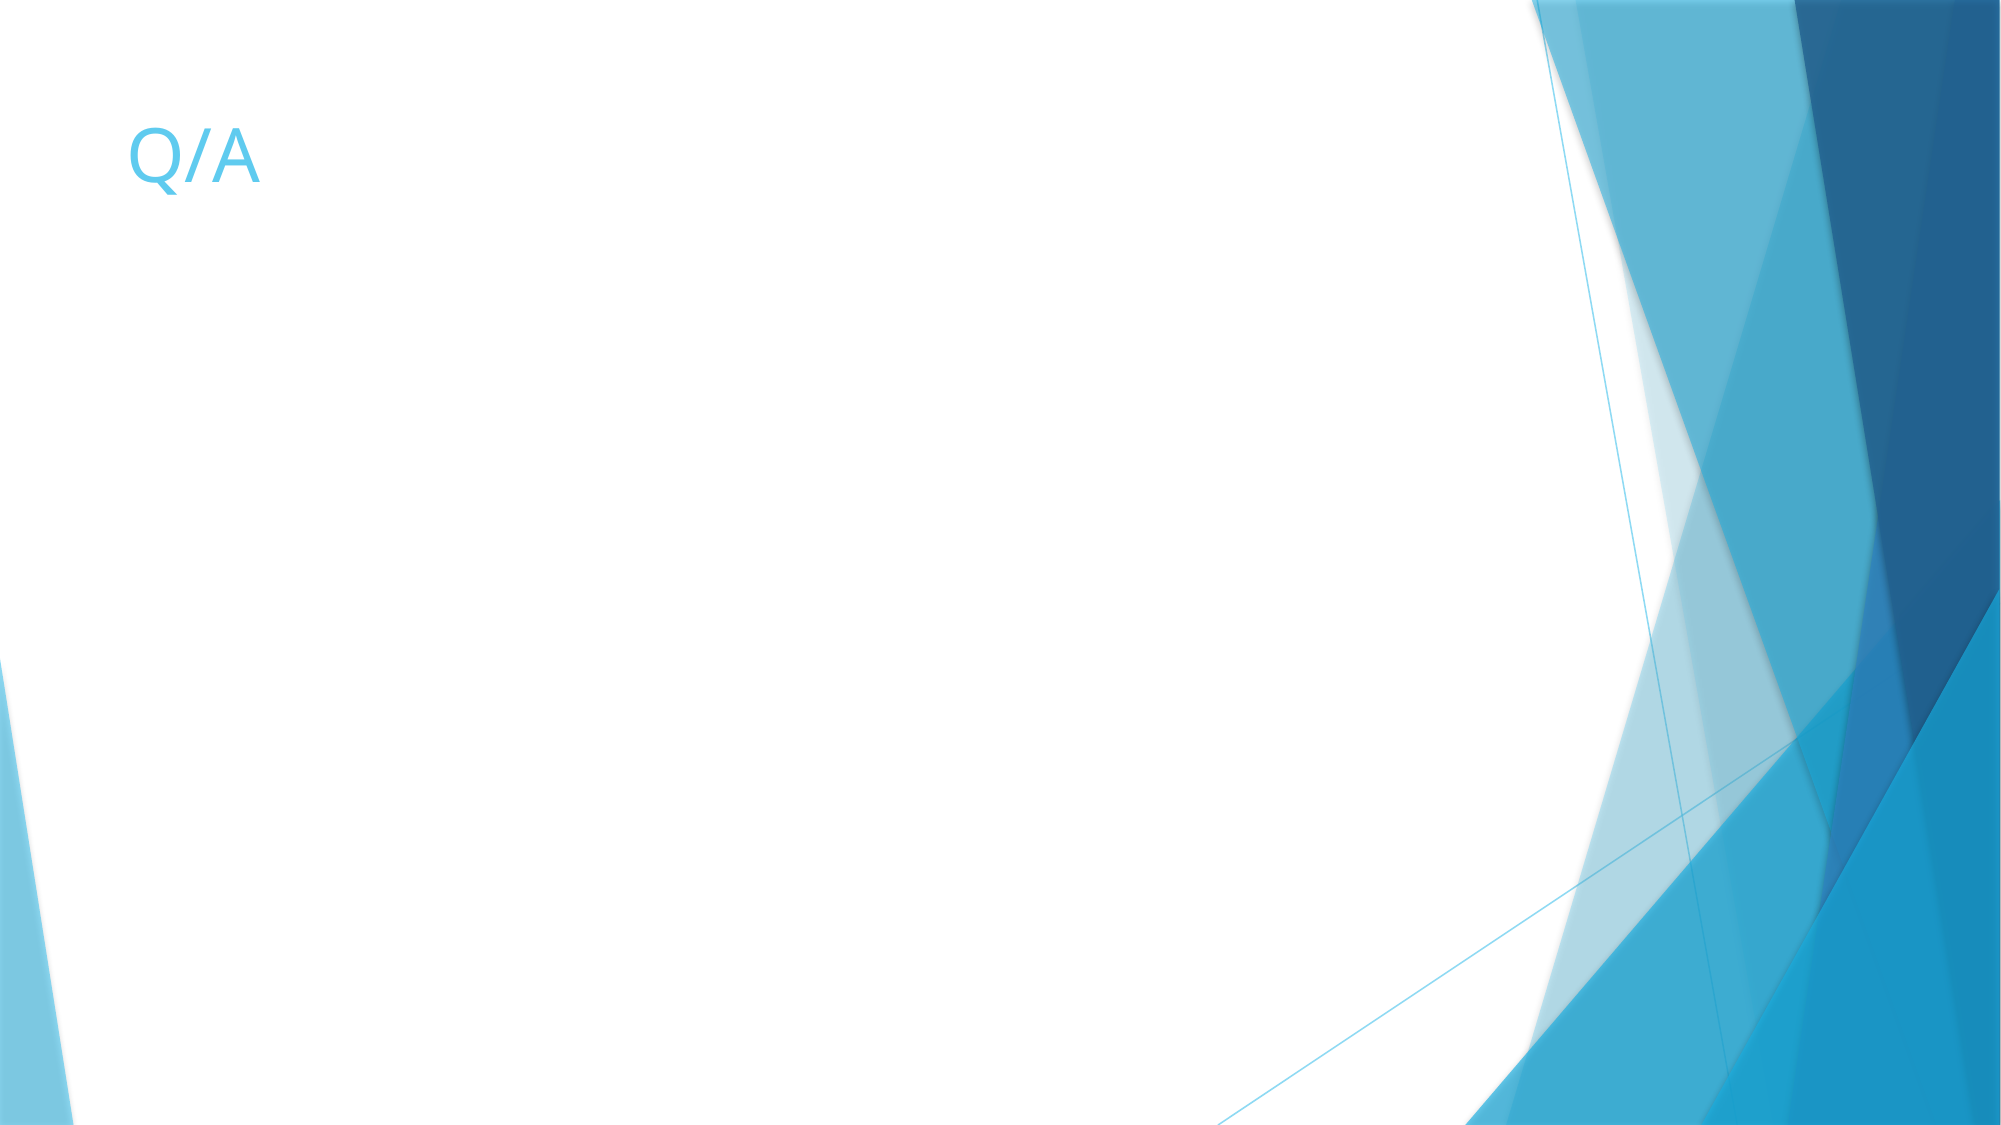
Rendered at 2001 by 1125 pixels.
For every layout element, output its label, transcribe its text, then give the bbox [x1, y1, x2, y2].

title Q/A [111, 99, 1522, 317]
